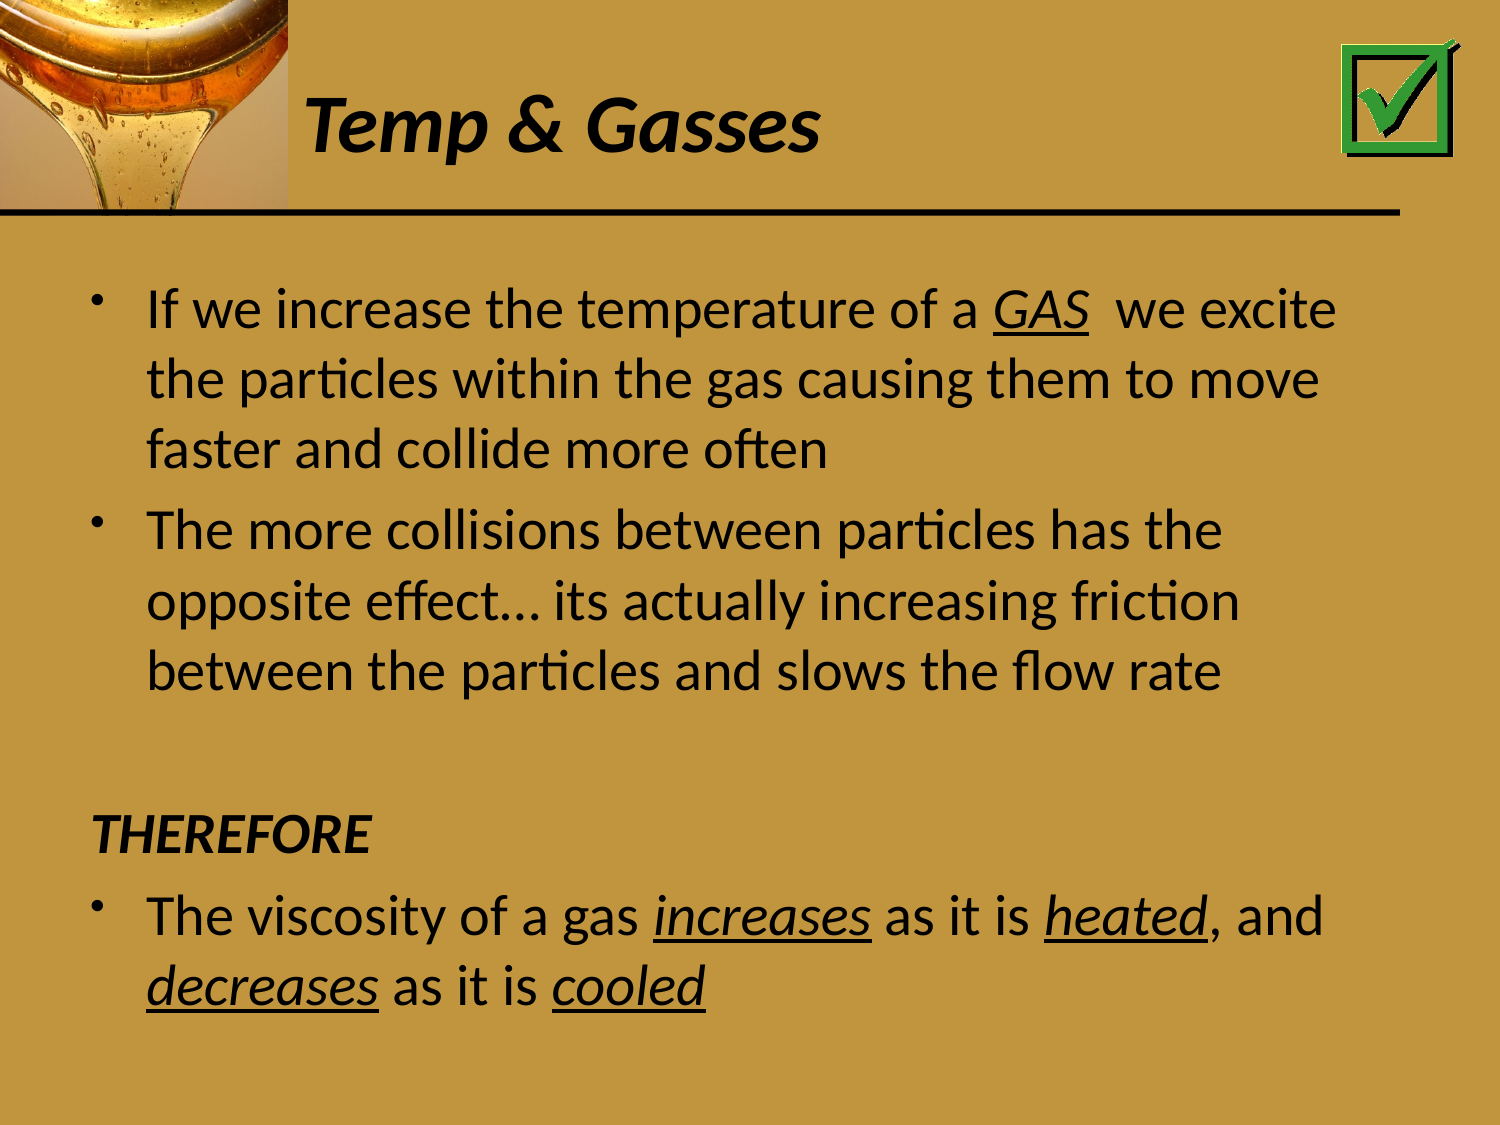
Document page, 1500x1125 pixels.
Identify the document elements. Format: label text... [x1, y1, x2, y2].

list If we increase the temperature of a GAS we excite the particles within the gas causing them to move faster and collide more often The more collisions between particles has the opposite effect… its actually increasing friction between the particles and slows the flow rate THEREFORE The viscosity of a gas increases as it is heated, and decreases as it is cooled [74, 262, 1426, 1088]
picture [0, 0, 288, 216]
title Temp & Gasses [291, 24, 1413, 213]
picture [1337, 37, 1463, 160]
